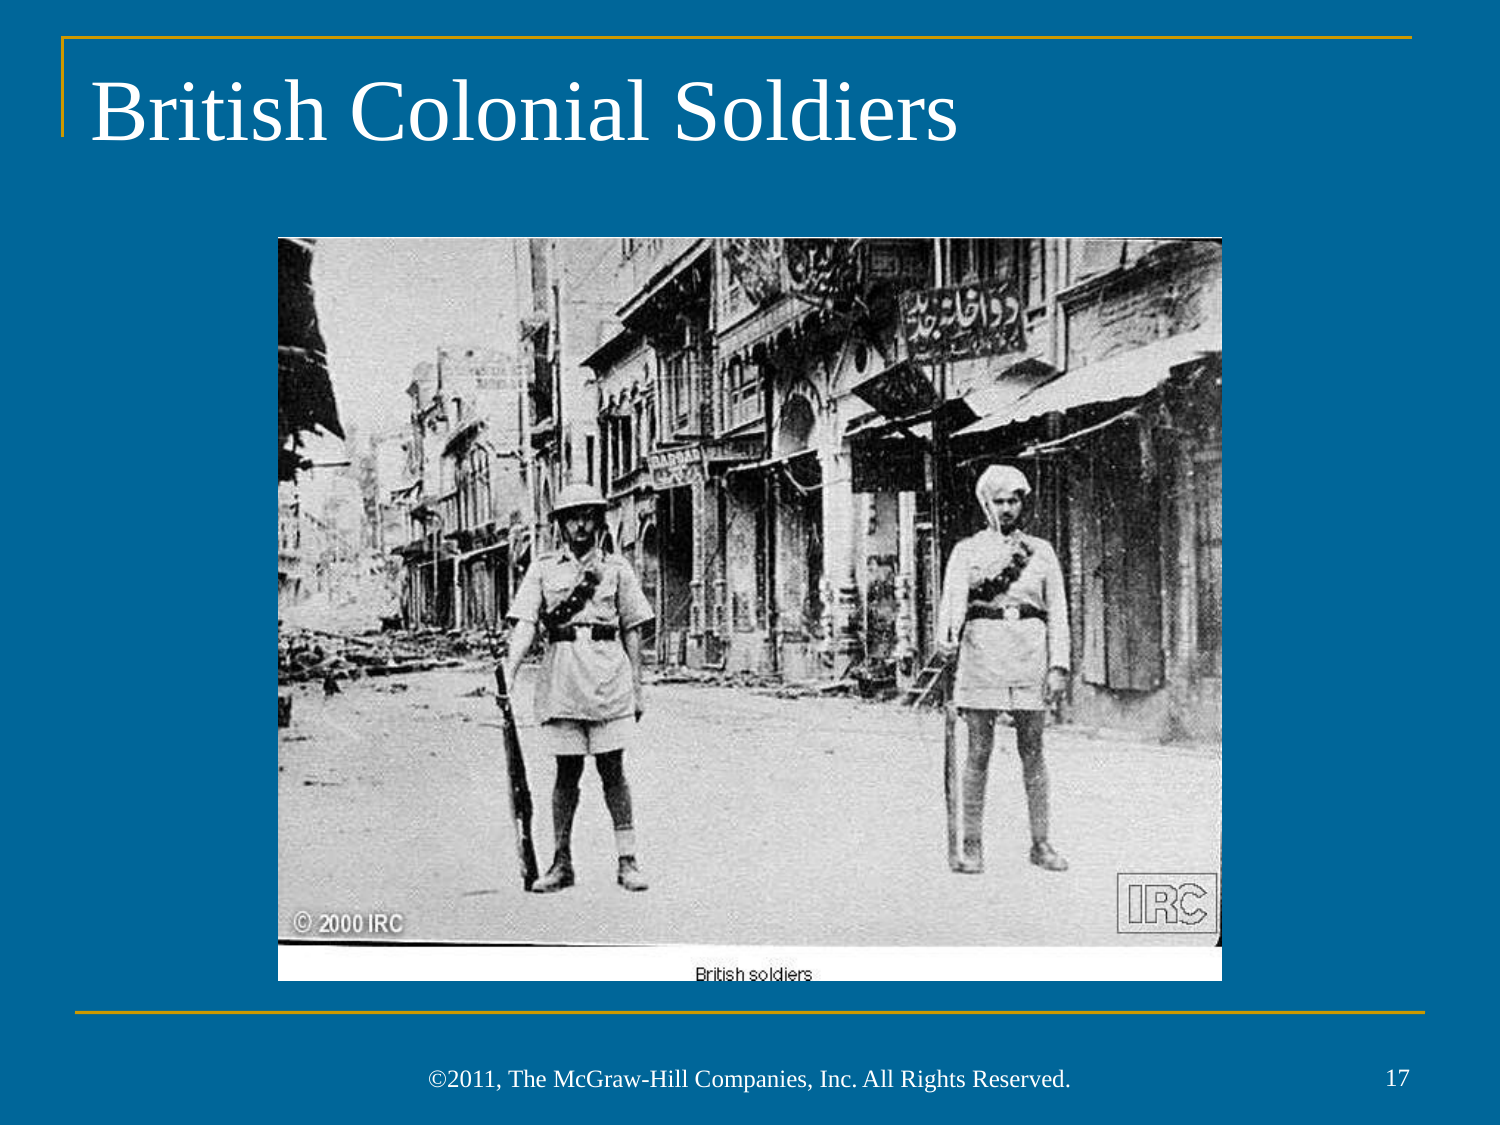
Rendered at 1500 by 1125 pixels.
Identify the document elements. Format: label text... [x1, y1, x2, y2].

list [277, 237, 1223, 981]
footer ©2011, The McGraw-Hill Companies, Inc. All Rights Reserved. [324, 1024, 1176, 1101]
slide_number 17 [1074, 1023, 1426, 1100]
title British Colonial Soldiers [74, 45, 1426, 233]
